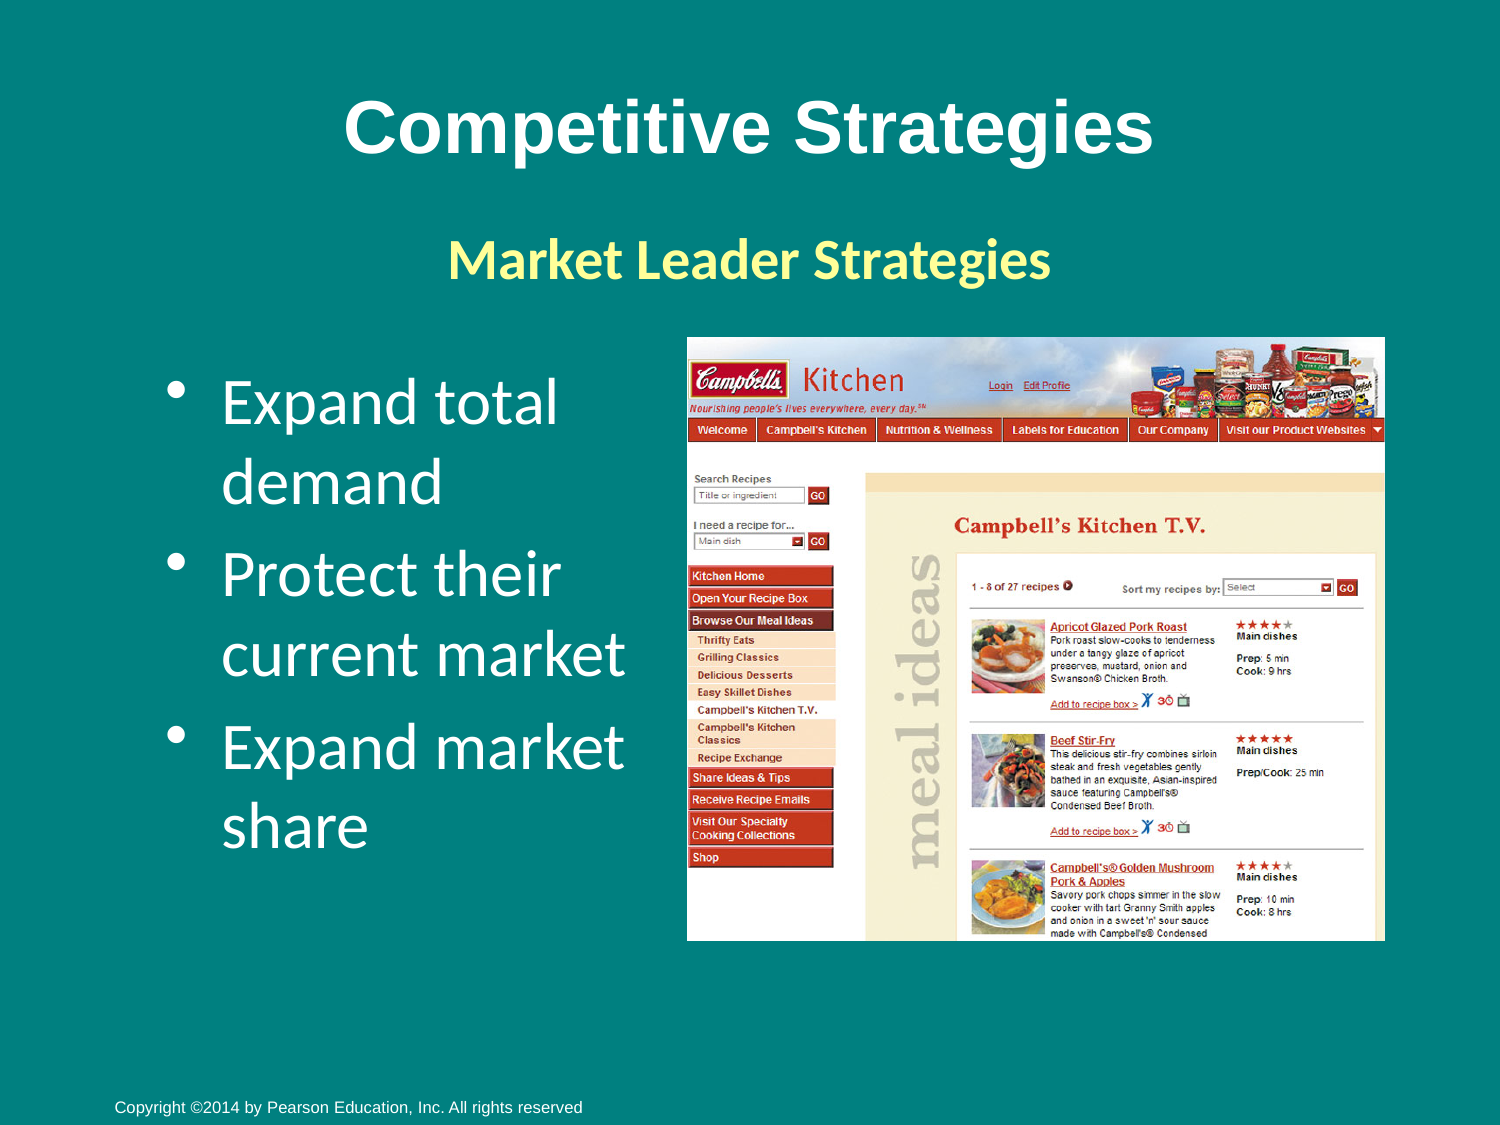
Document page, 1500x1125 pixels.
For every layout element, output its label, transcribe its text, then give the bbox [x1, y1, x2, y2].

title Competitive Strategies [112, 37, 1388, 226]
text_box Copyright ©2014 by Pearson Education, Inc. All rights reserved [99, 1089, 638, 1125]
list Expand total demand Protect their current market Expand market share [149, 349, 651, 1101]
list Market Leader Strategies [162, 224, 1338, 288]
picture [687, 337, 1385, 941]
